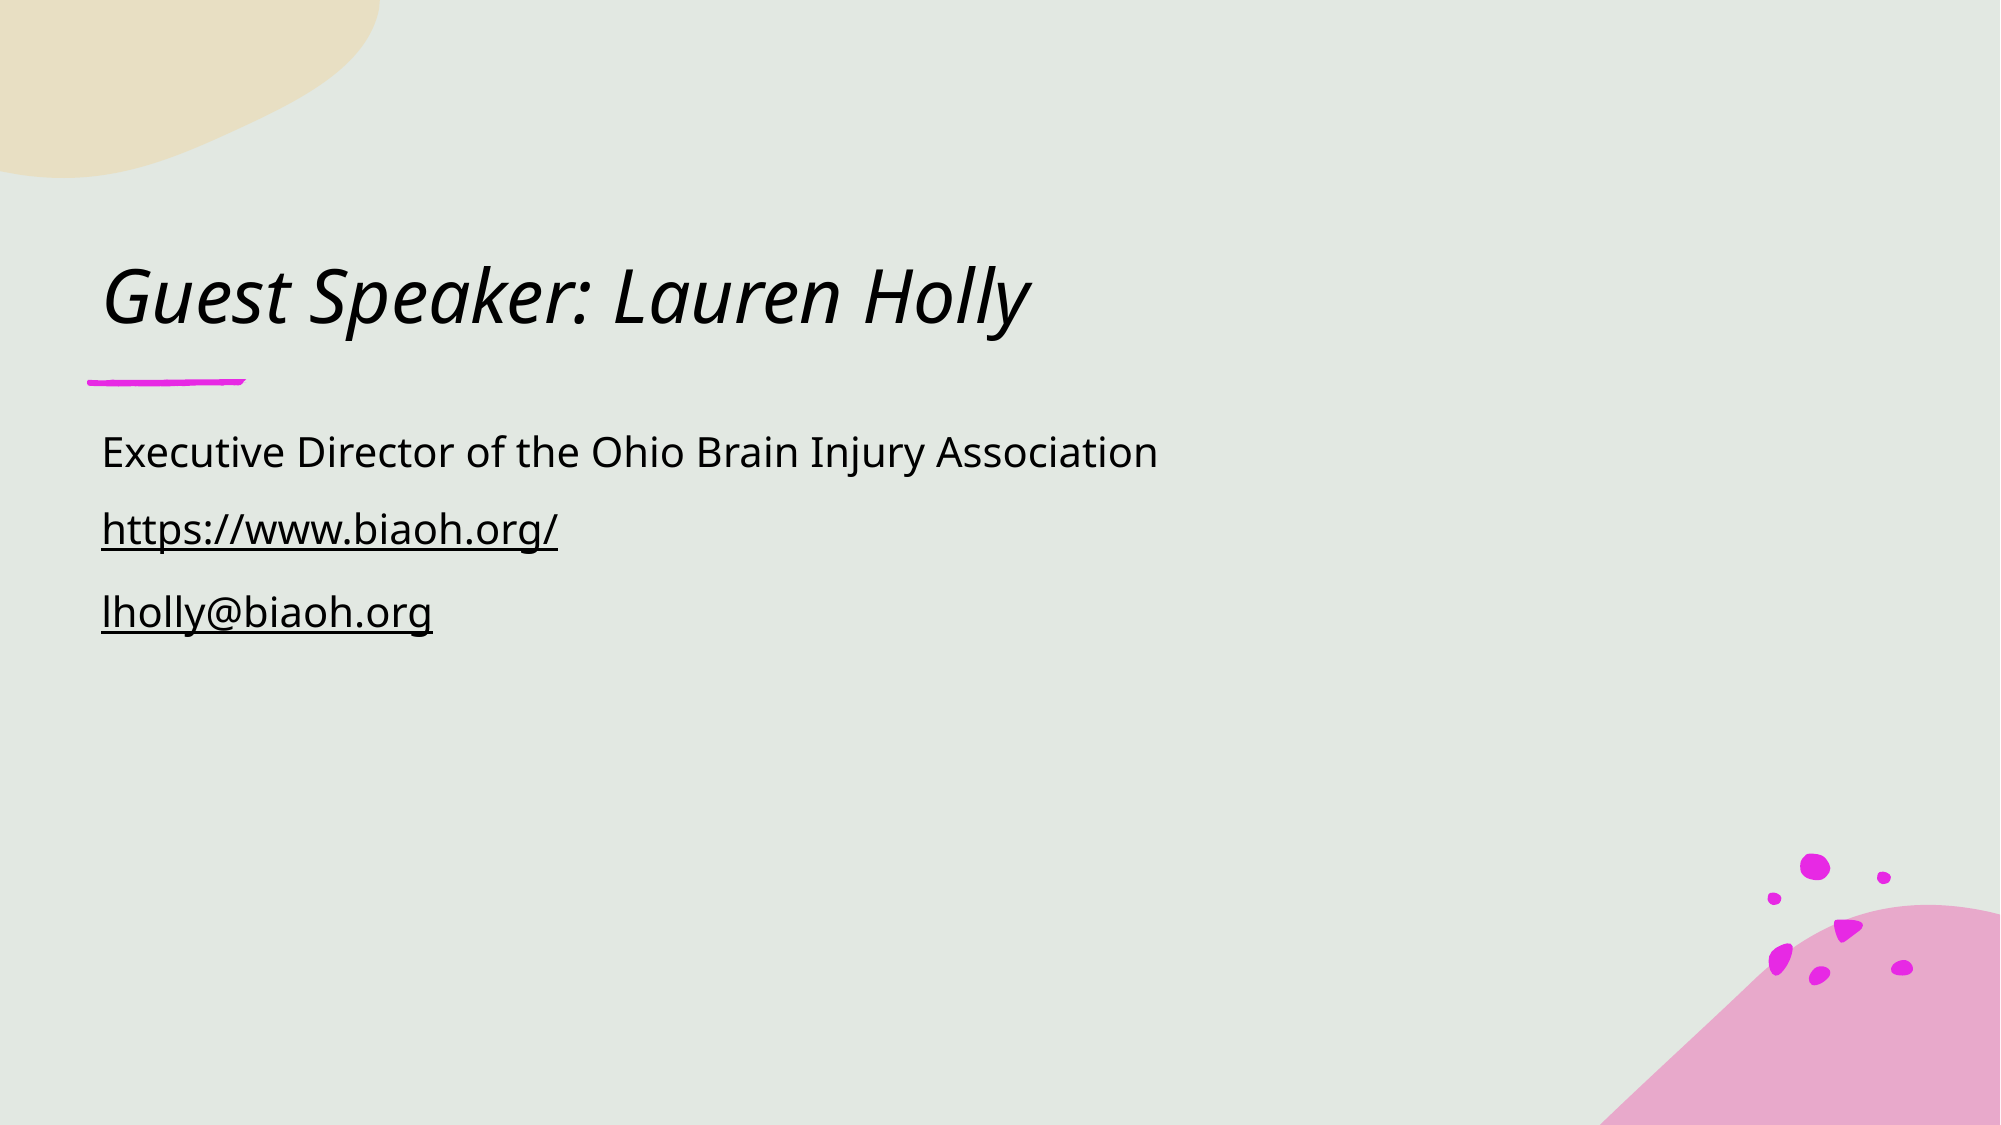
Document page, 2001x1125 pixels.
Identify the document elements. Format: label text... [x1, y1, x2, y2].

list Executive Director of the Ohio Brain Injury Association https://www.biaoh.org/ lholly@biaoh.org [86, 413, 1740, 996]
title Guest Speaker: Lauren Holly [86, 129, 1740, 347]
